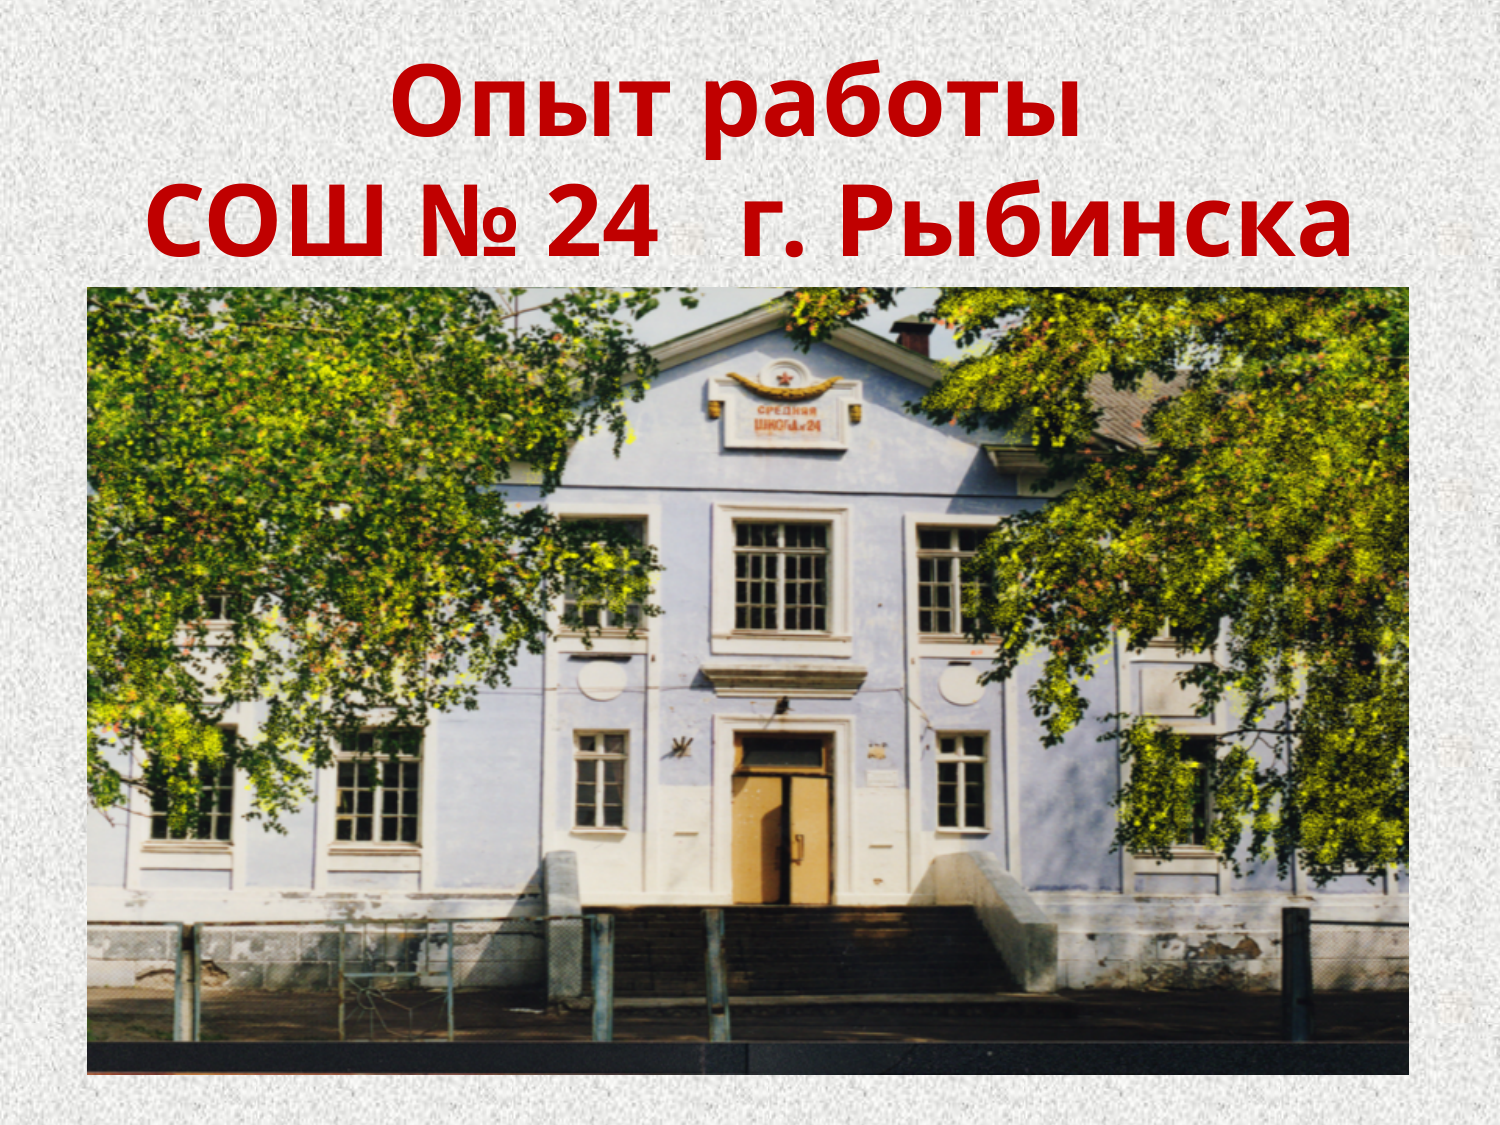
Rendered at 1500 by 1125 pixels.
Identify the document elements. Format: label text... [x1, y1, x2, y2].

title Опыт работы СОШ № 24 г. Рыбинска [75, 1, 1425, 311]
picture [0, 0, 1500, 1125]
